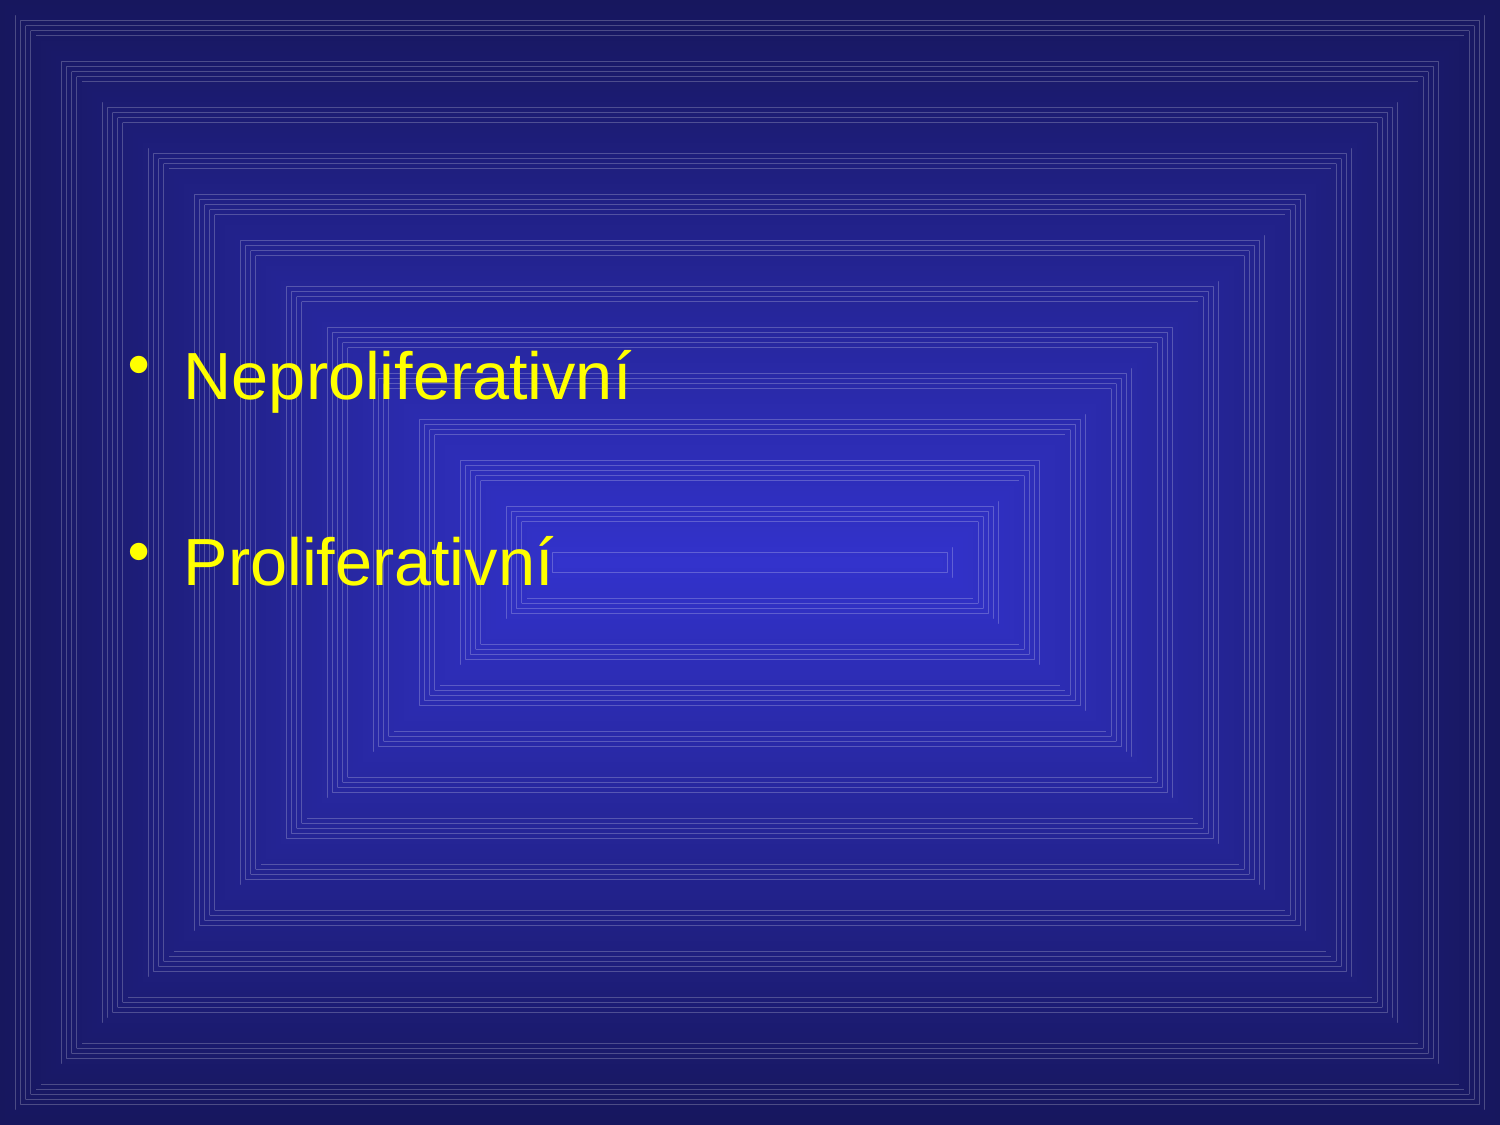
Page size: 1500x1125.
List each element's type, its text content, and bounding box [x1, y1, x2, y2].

list Neproliferativní Proliferativní [112, 324, 1388, 1001]
